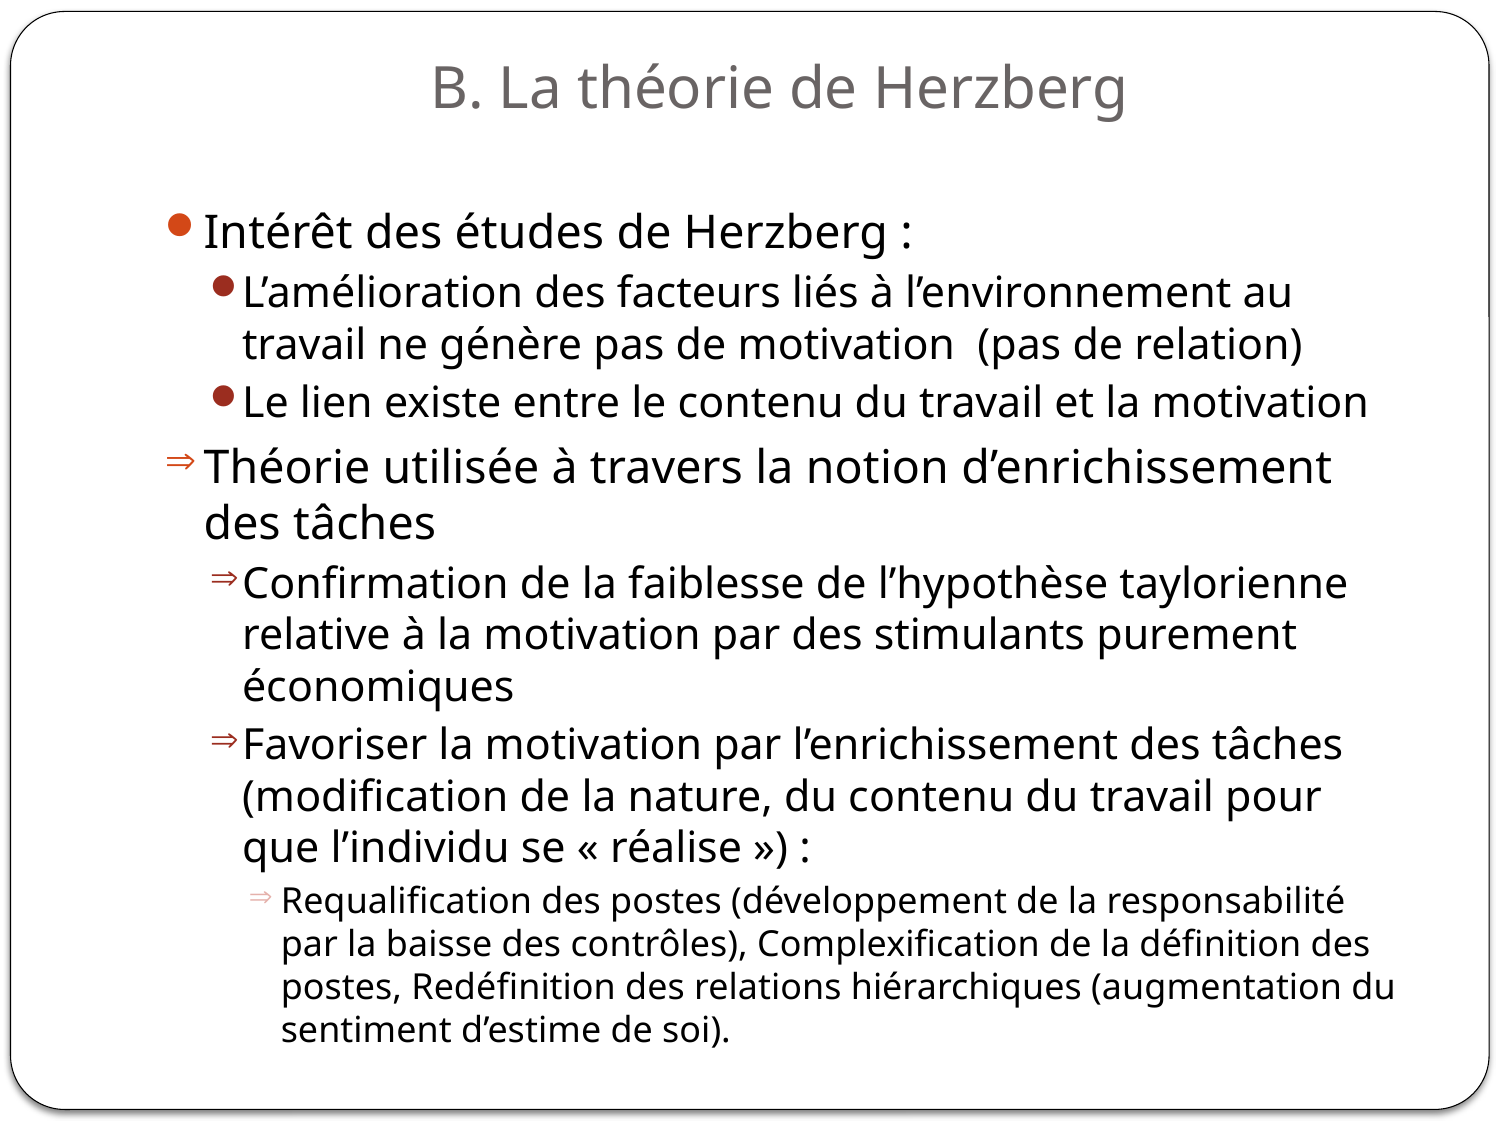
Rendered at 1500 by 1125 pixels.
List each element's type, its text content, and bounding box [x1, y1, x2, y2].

list Intérêt des études de Herzberg : L’amélioration des facteurs liés à l’environnement au travail ne génère pas de motivation (pas de relation) Le lien existe entre le contenu du travail et la motivation Théorie utilisée à travers la notion d’enrichissement des tâches Confirmation de la faiblesse de l’hypothèse taylorienne relative à la motivation par des stimulants purement économiques Favoriser la motivation par l’enrichissement des tâches (modification de la nature, du contenu du travail pour que l’individu se « réalise ») : Requalification des postes (développement de la responsabilité par la baisse des contrôles), Complexification de la définition des postes, Redéfinition des relations hiérarchiques (augmentation du sentiment d’estime de soi). [150, 128, 1425, 1071]
text_box B. La théorie de Herzberg [277, 42, 1282, 128]
